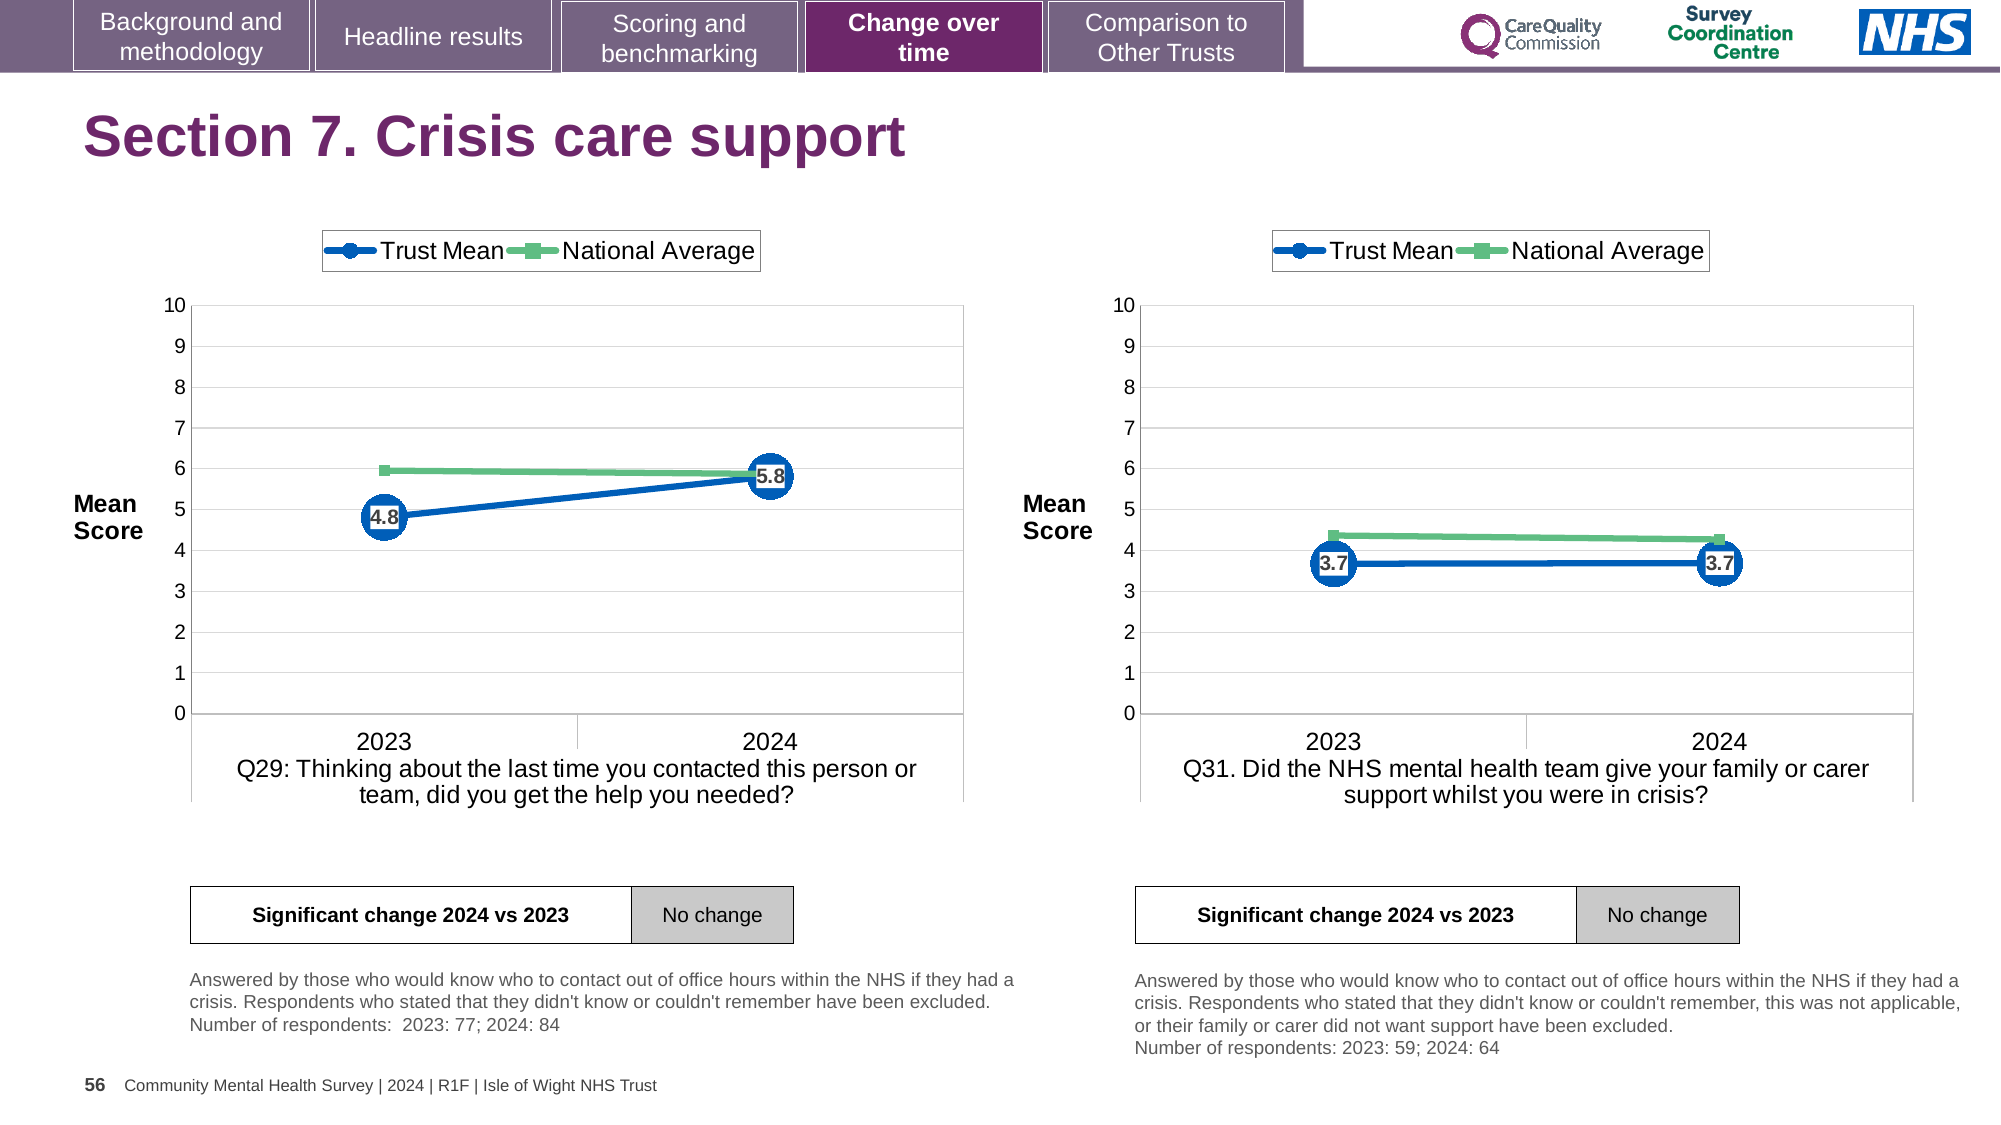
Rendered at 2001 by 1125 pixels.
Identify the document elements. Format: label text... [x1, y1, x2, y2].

text_box 56 [84, 1065, 122, 1125]
picture [1859, 9, 1971, 55]
table_header No change [632, 887, 793, 943]
table_header No change [1577, 887, 1739, 943]
text_box Answered by those who would know who to contact out of office hours within the NHS if they had a crisis. Respondents who stated that they didn't know or couldn't remember have been excluded. Number of respondents: 2023: 77; 2024: 84 [174, 959, 1039, 1043]
chart [68, 228, 966, 858]
table_header Significant change 2024 vs 2023 [1136, 887, 1576, 943]
text_box Answered by those who would know who to contact out of office hours within the NHS if they had a crisis. Respondents who stated that they didn't know or couldn't remember, this was not applicable, or their family or carer did not want support have been excluded. Number of respondents: 2023: 59; 2024: 64 [1119, 960, 1984, 1089]
picture [1460, 13, 1602, 59]
title Section 7. Crisis care support [68, 83, 1942, 191]
table_header Significant change 2024 vs 2023 [191, 887, 631, 943]
chart [1018, 228, 1916, 858]
picture [1666, 3, 1794, 61]
